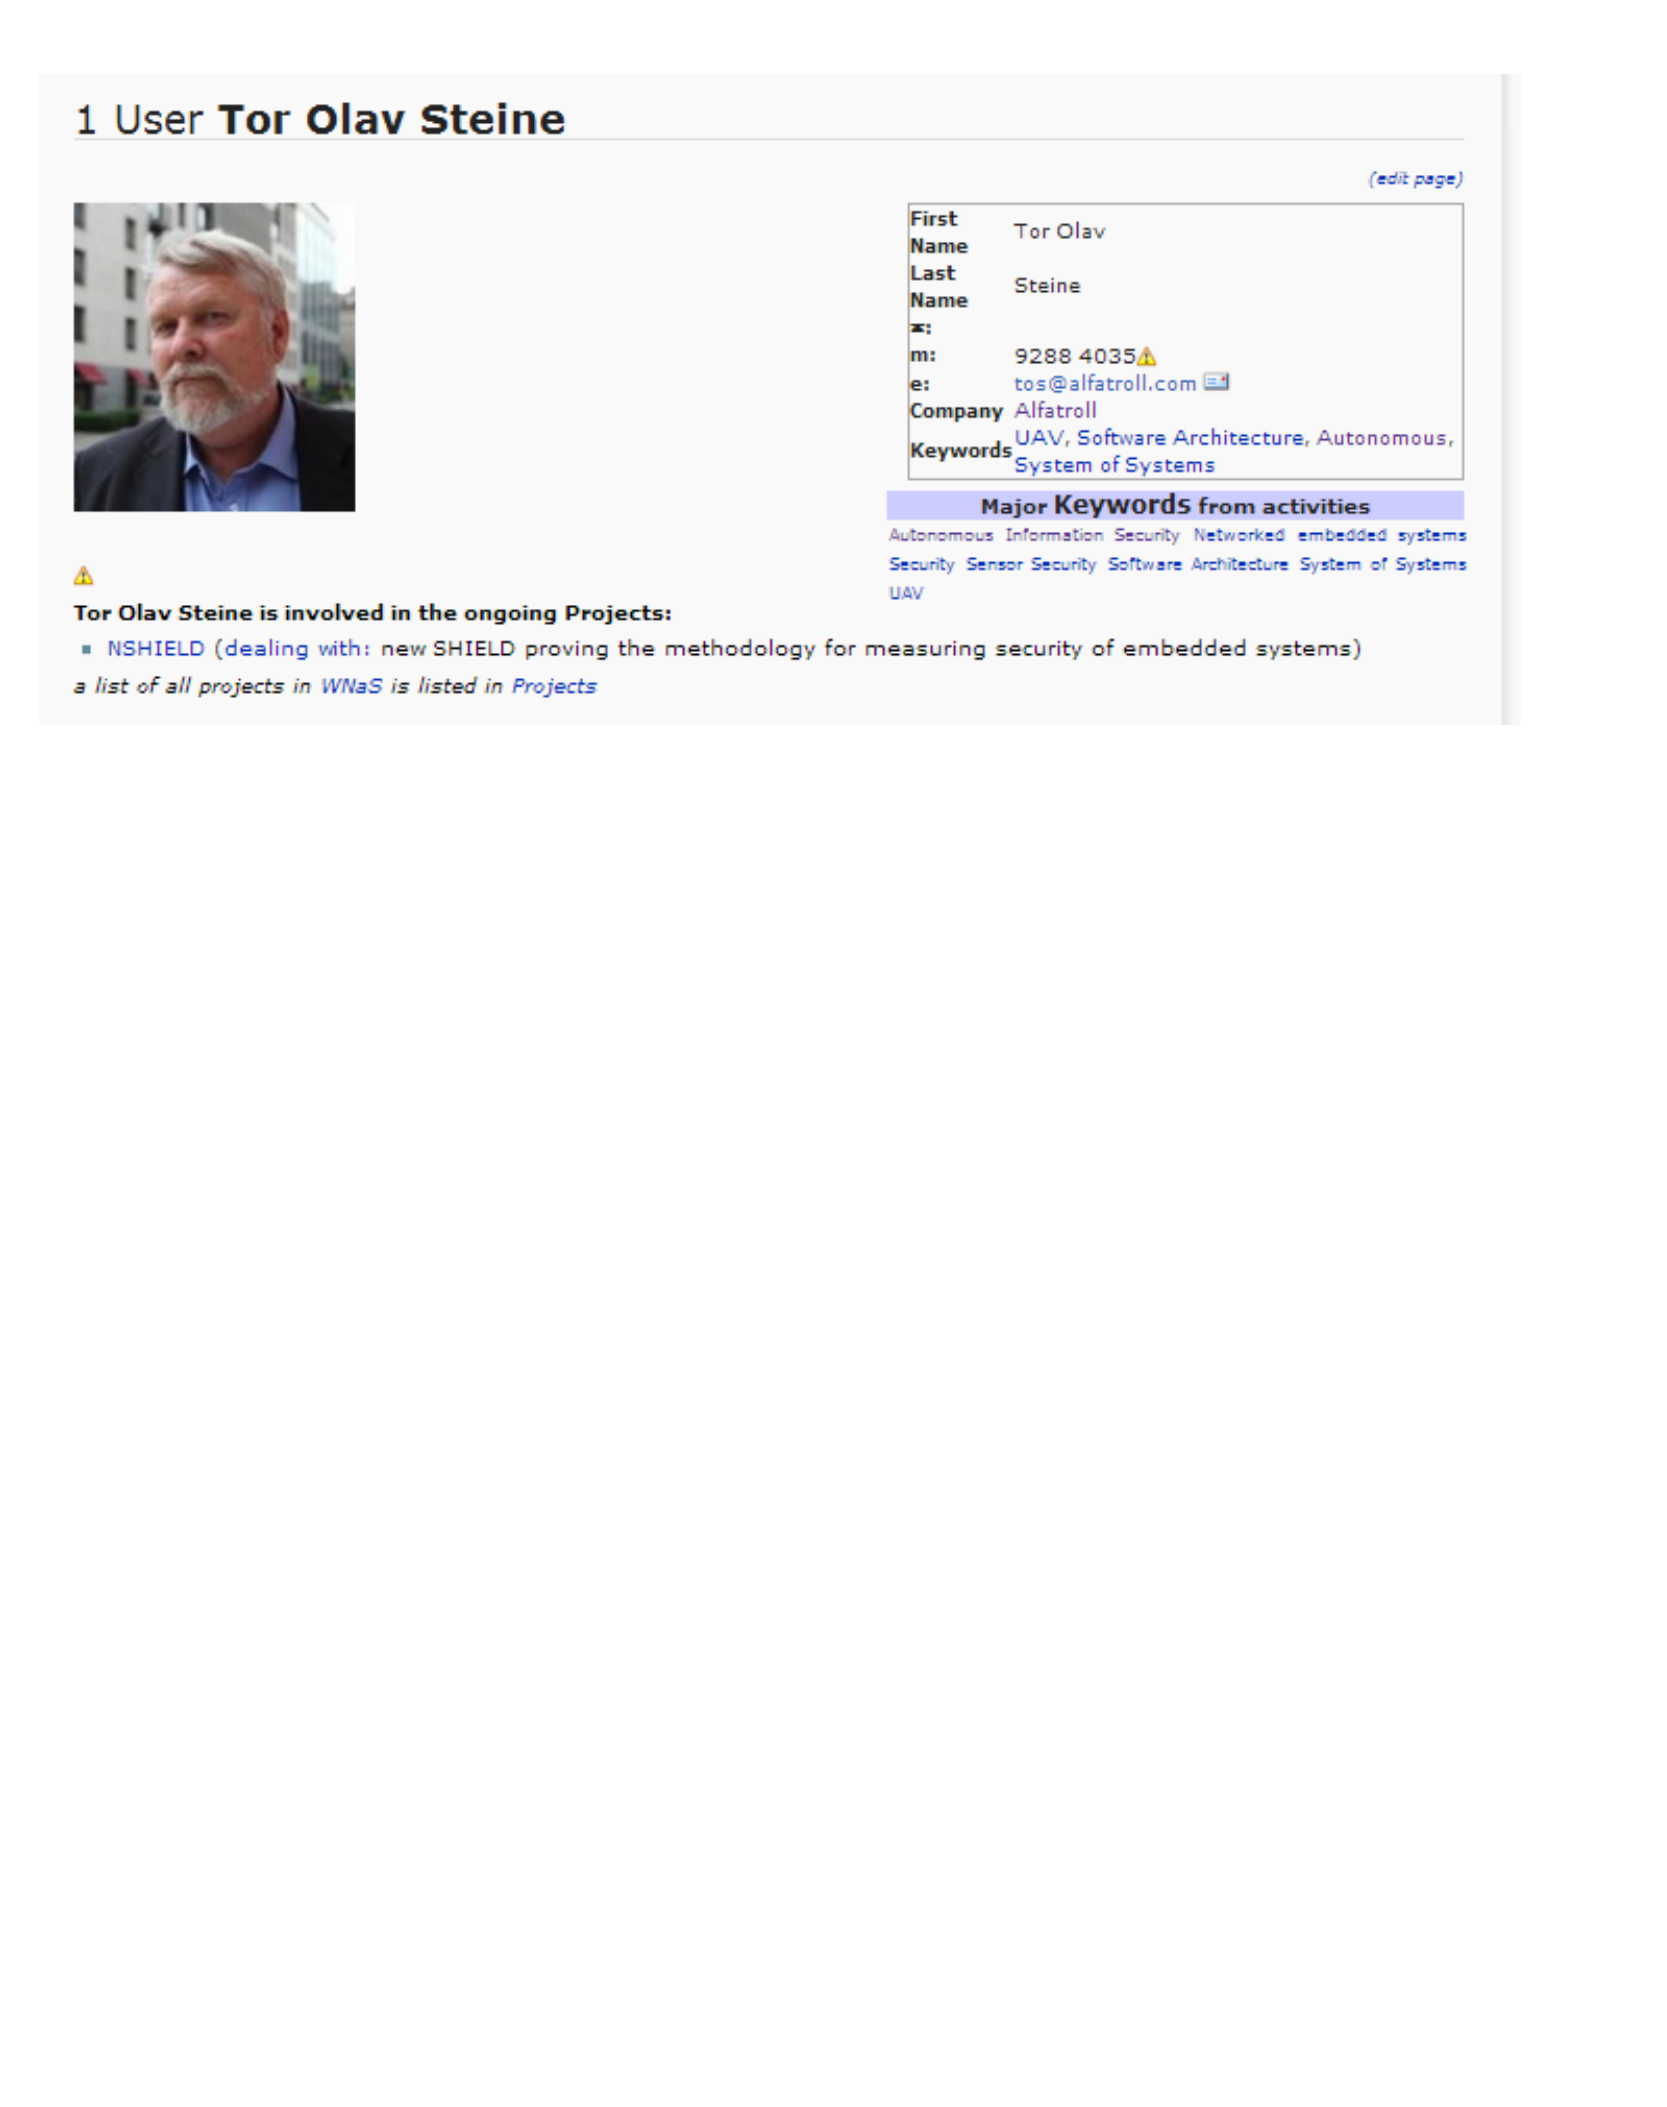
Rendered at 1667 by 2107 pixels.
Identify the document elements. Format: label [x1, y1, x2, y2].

picture [39, 74, 1521, 725]
